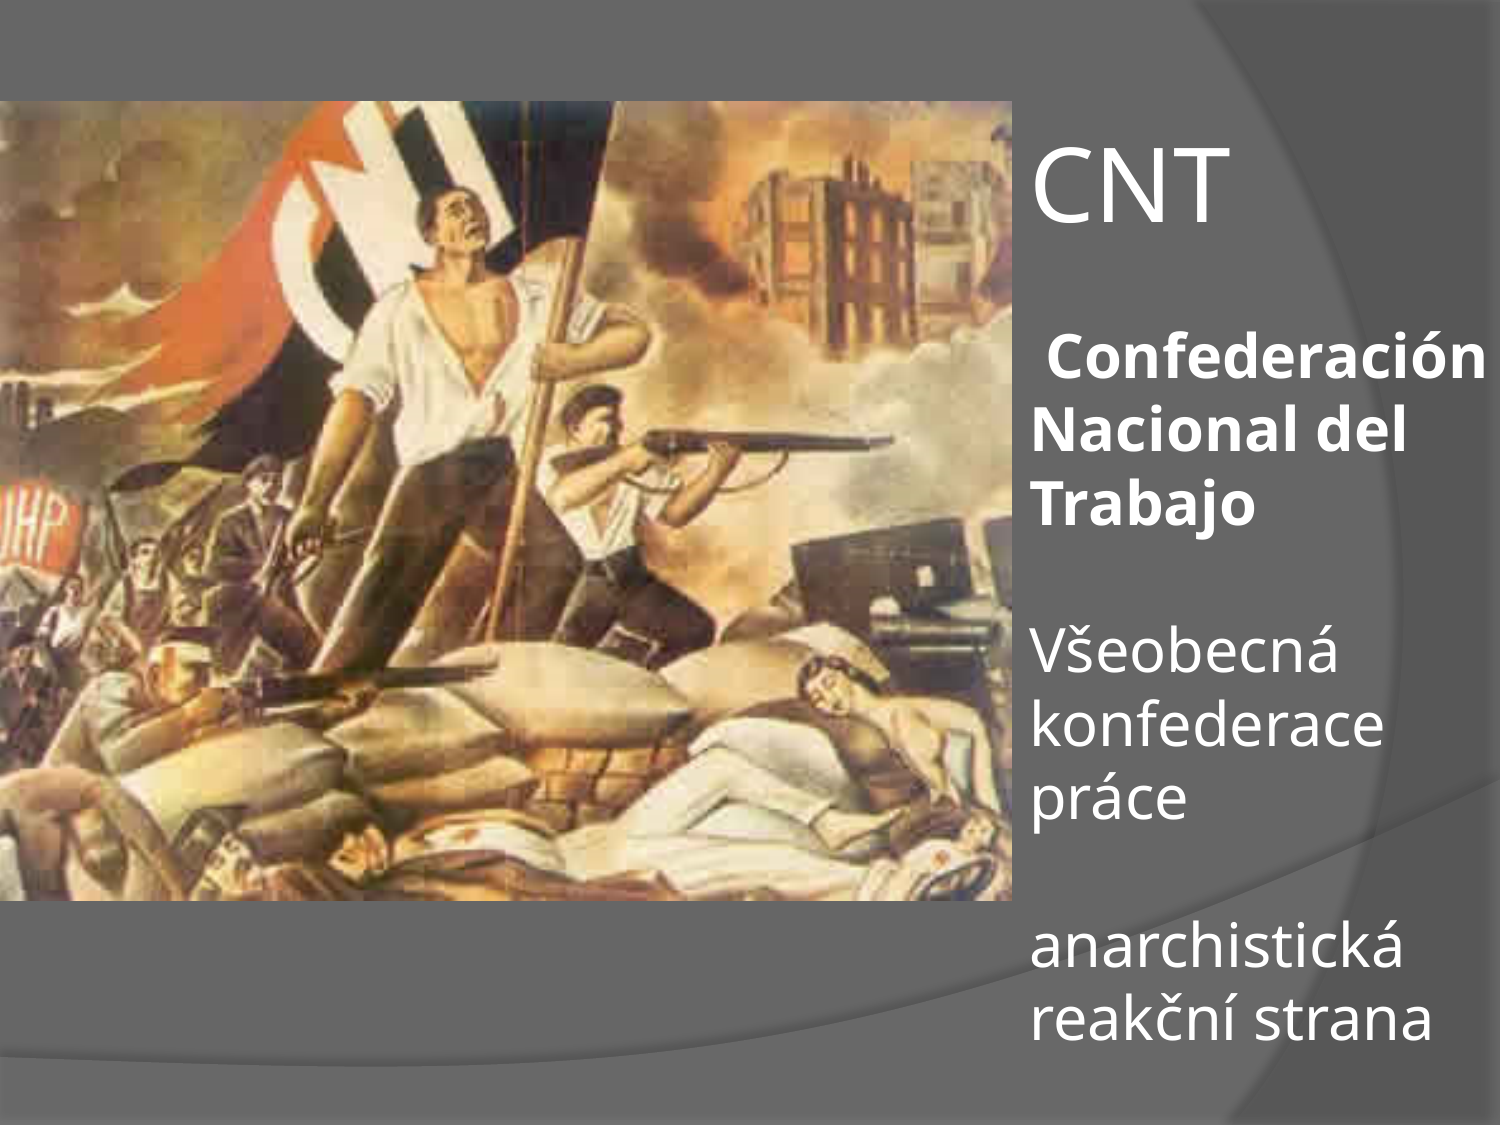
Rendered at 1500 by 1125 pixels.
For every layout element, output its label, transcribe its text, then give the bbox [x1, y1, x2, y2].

title CNT Confederación Nacional del Trabajo Všeobecná konfederace práce anarchistická reakční strana [1021, 77, 1500, 1095]
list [0, 101, 1012, 901]
